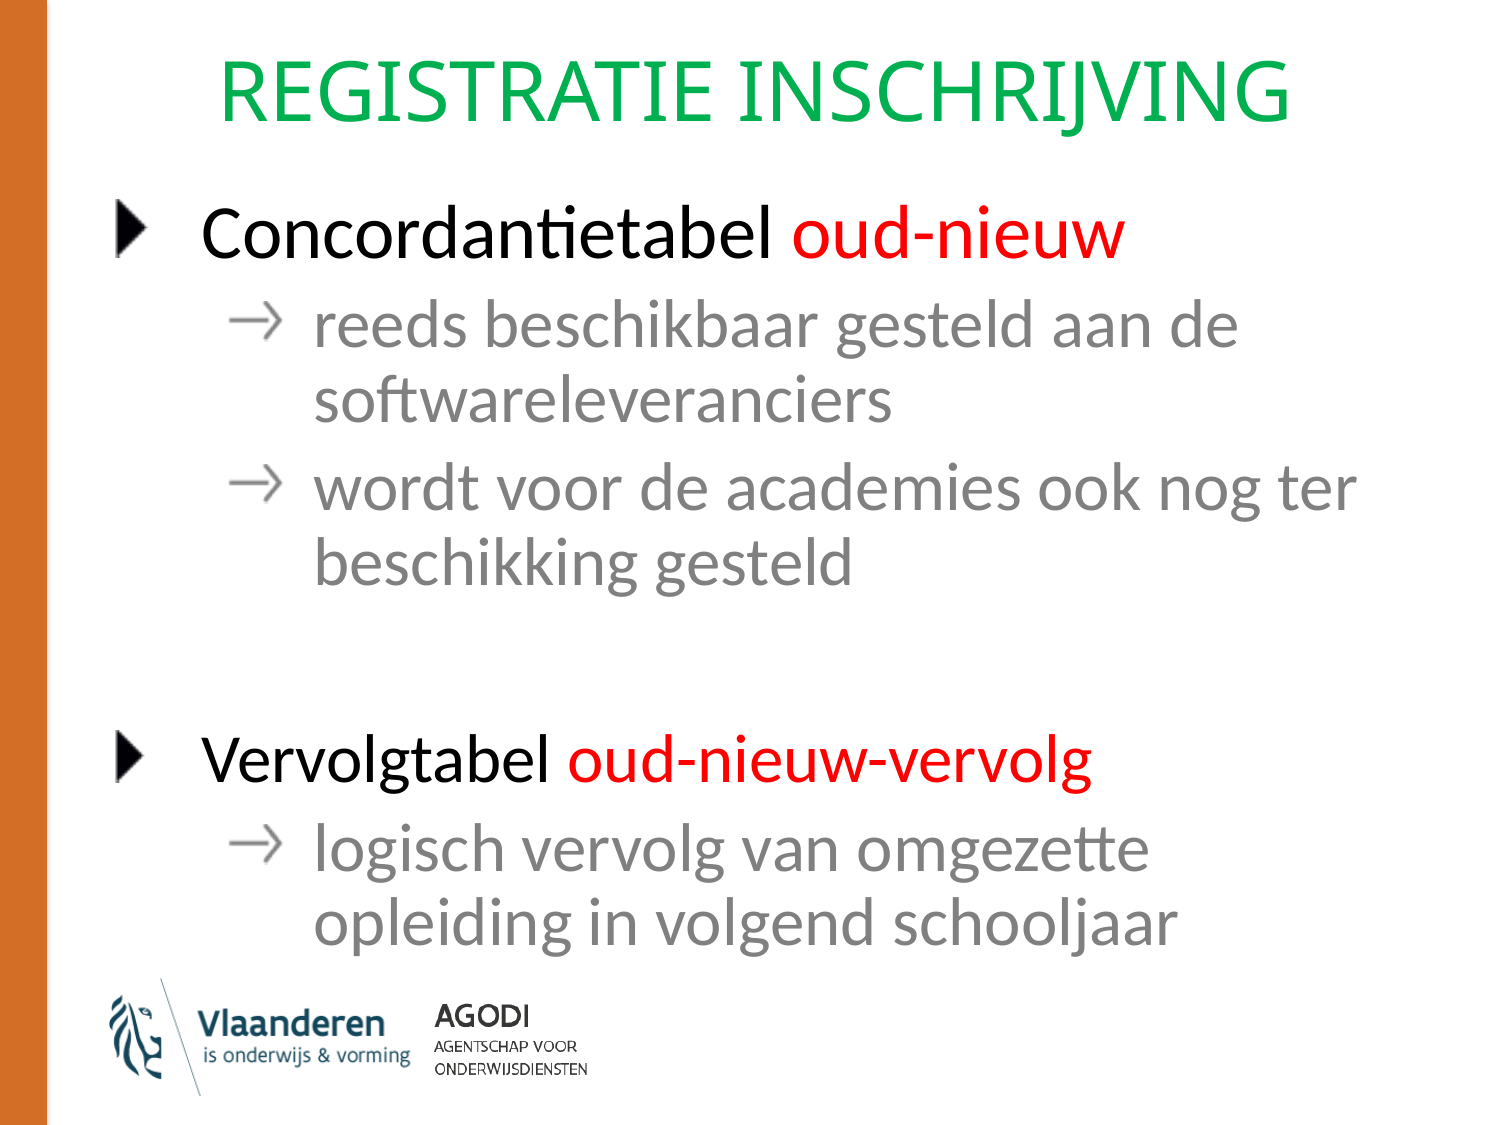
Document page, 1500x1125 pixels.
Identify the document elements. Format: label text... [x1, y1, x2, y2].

picture [115, 730, 190, 783]
list Concordantietabel oud-nieuw reeds beschikbaar gesteld aan de softwareleveranciers wordt voor de academies ook nog ter beschikking gesteld Vervolgtabel oud-nieuw-vervolg logisch vervolg van omgezette opleiding in volgend schooljaar [100, 184, 1436, 965]
picture [227, 464, 304, 504]
title REGISTRATIE INSCHRIJVING [147, 30, 1365, 149]
picture [418, 986, 773, 1105]
picture [115, 199, 199, 258]
picture [227, 824, 304, 865]
picture [227, 301, 304, 342]
